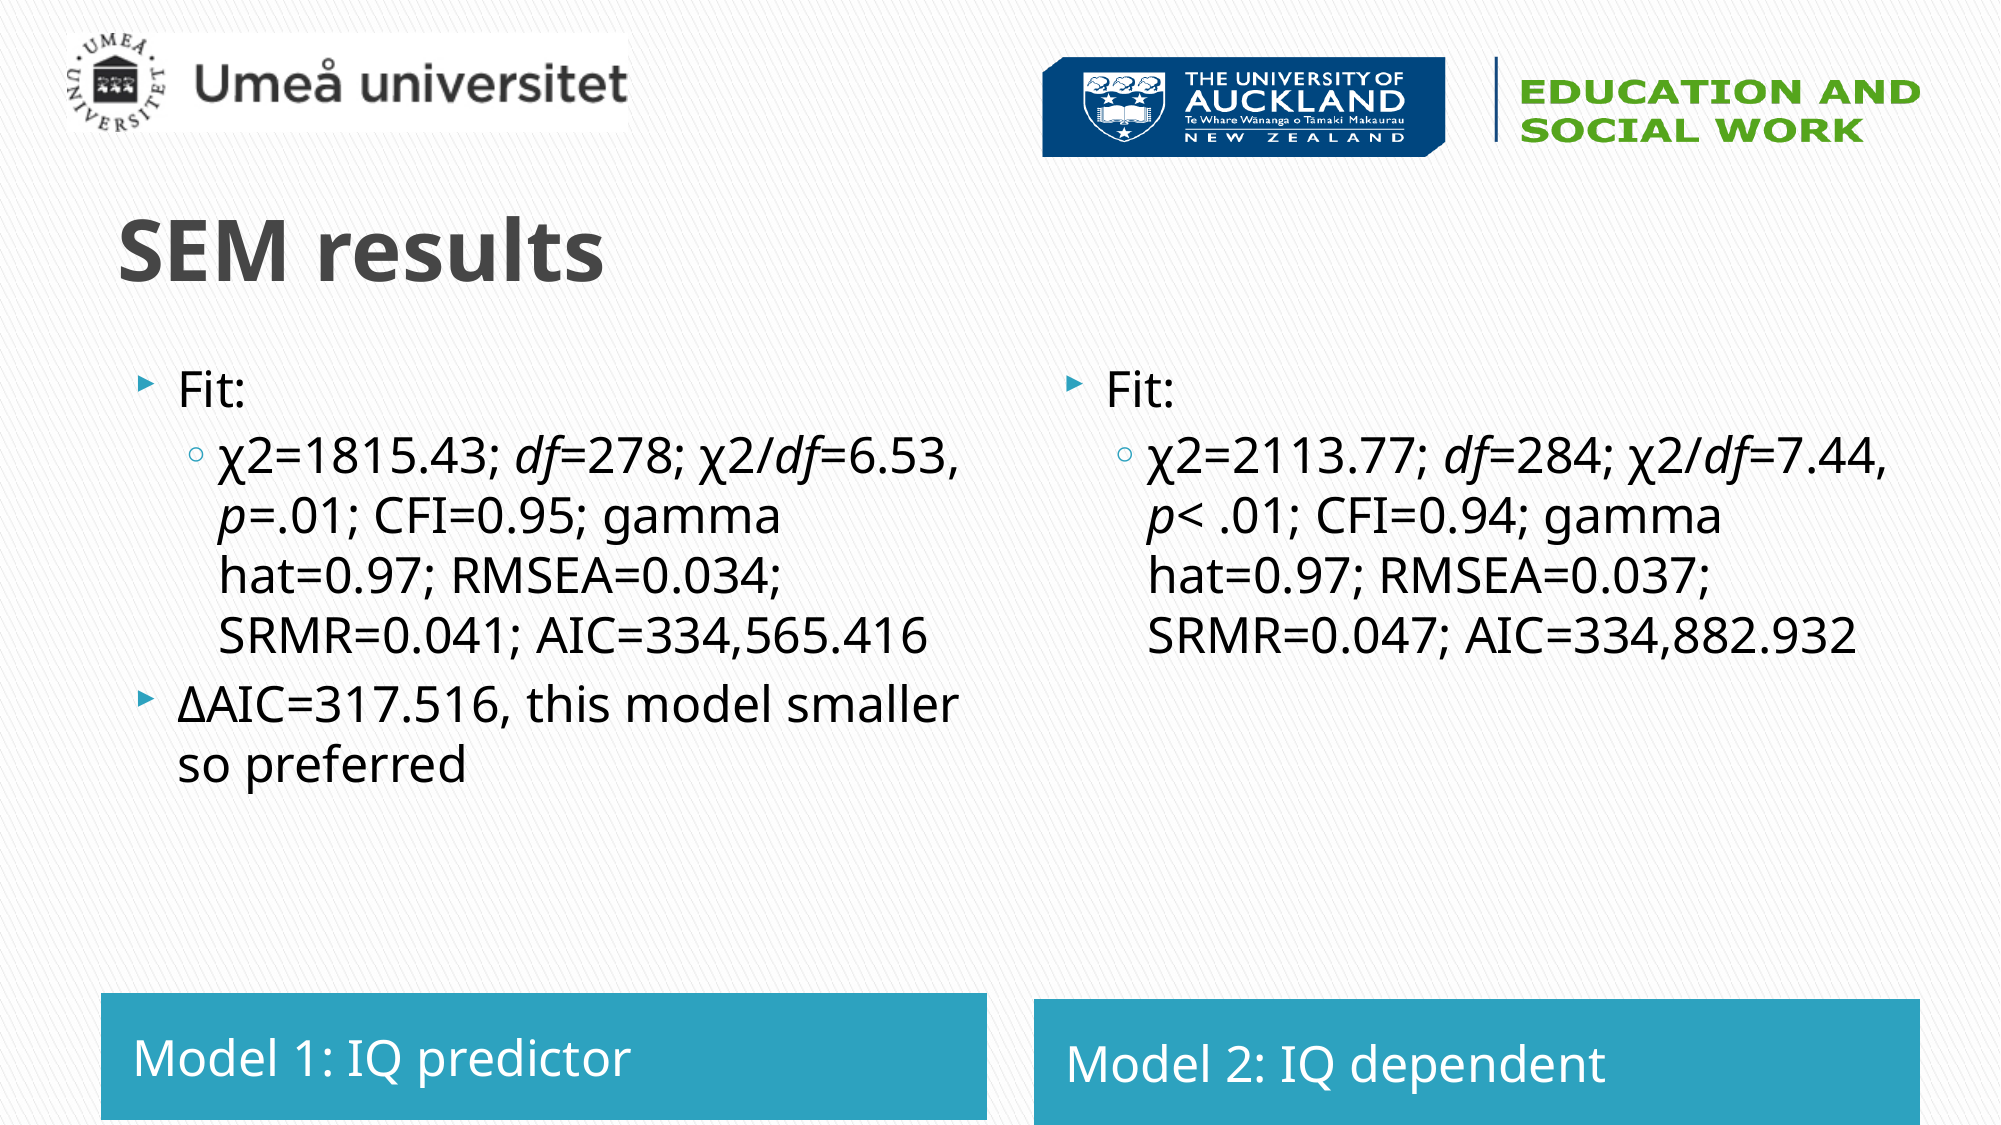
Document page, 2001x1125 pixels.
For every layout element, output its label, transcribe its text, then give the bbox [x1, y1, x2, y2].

list Fit: χ2=2113.77; df=284; χ2/df=7.44, p< .01; CFI=0.94; gamma hat=0.97; RMSEA=0.037; SRMR=0.047; AIC=334,882.932 [1030, 349, 1915, 997]
list Model 1: IQ predictor [101, 993, 987, 1120]
list Fit: χ2=1815.43; df=278; χ2/df=6.53, p=.01; CFI=0.95; gamma hat=0.97; RMSEA=0.034; SRMR=0.041; AIC=334,565.416 ΔAIC=317.516, this model smaller so preferred [102, 349, 986, 997]
title SEM results [102, 153, 1903, 341]
picture [67, 33, 628, 132]
picture [1042, 56, 1920, 157]
list Model 2: IQ dependent [1034, 999, 1920, 1125]
